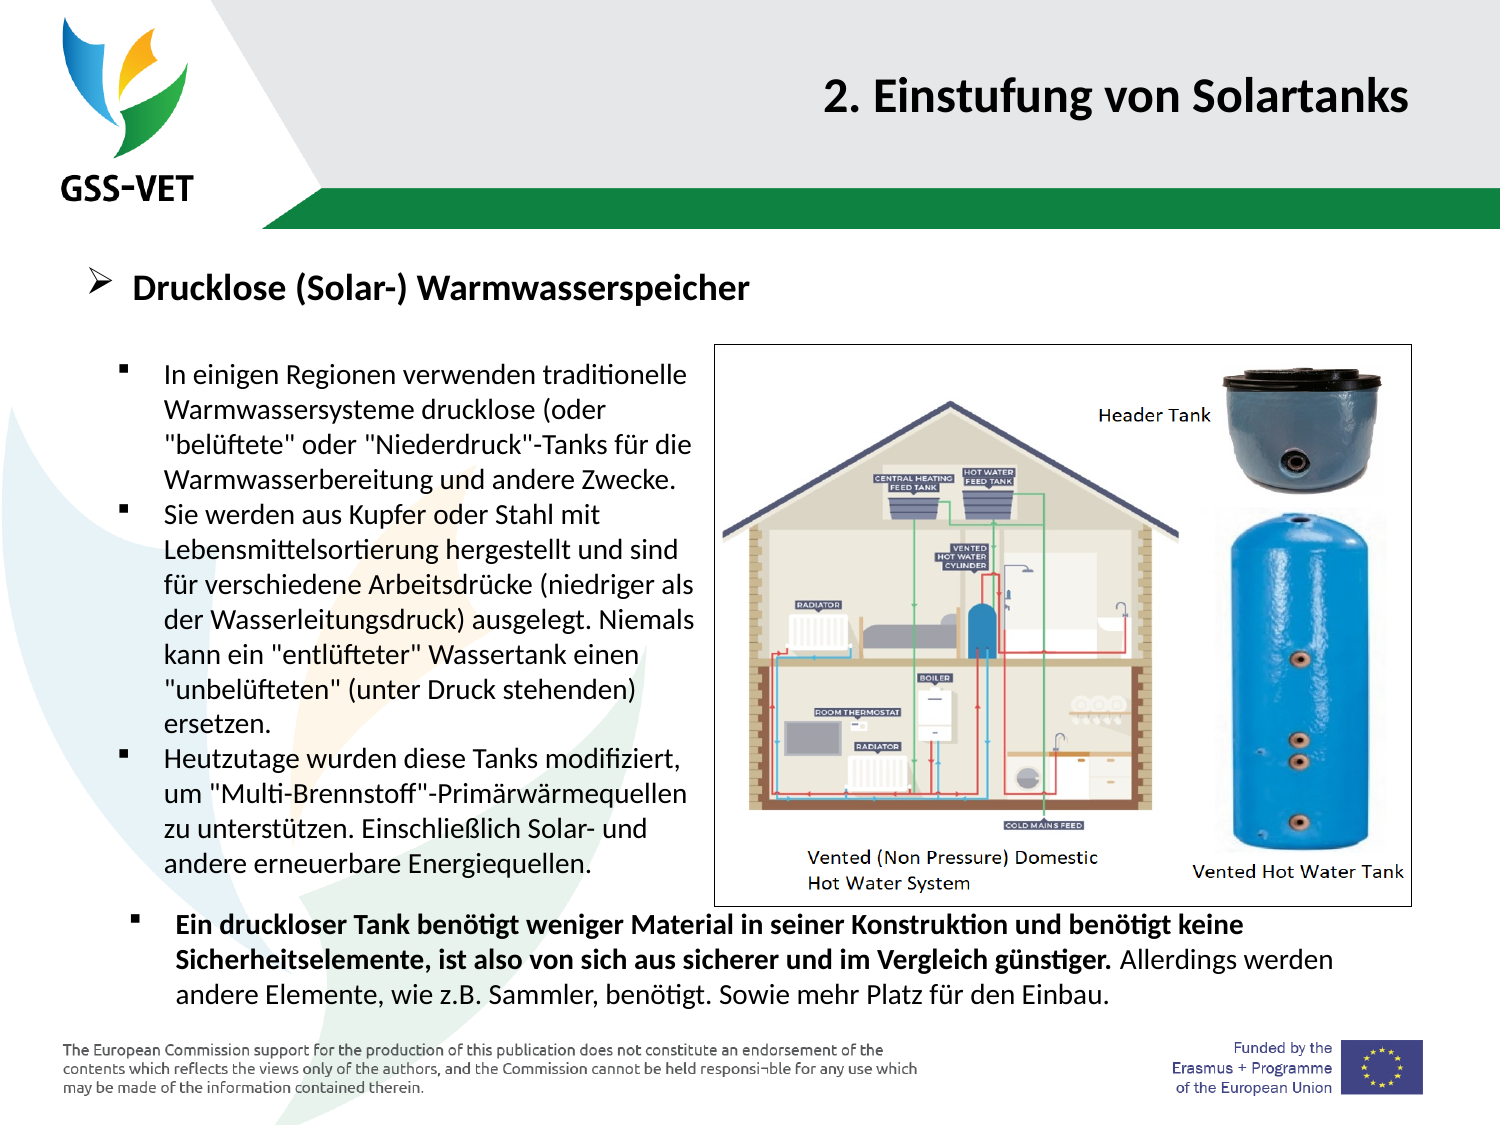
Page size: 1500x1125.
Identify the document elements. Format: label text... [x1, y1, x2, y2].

title 2. Einstufung von Solartanks [324, 0, 1425, 185]
picture [0, 0, 1500, 1125]
text_box Ein druckloser Tank benötigt weniger Material in seiner Konstruktion und benötigt keine Sicherheitselemente, ist also von sich aus sicherer und im Vergleich günstiger. Allerdings werden andere Elemente, wie z.B. Sammler, benötigt. Sowie mehr Platz für den Einbau. [114, 897, 1390, 1018]
text_box Drucklose (Solar-) Warmwasserspeicher [71, 255, 786, 316]
text_box In einigen Regionen verwenden traditionelle Warmwassersysteme drucklose (oder "belüftete" oder "Niederdruck"-Tanks für die Warmwasserbereitung und andere Zwecke. Sie werden aus Kupfer oder Stahl mit Lebensmittelsortierung hergestellt und sind für verschiedene Arbeitsdrücke (niedriger als der Wasserleitungsdruck) ausgelegt. Niemals kann ein "entlüfteter" Wassertank einen "unbelüfteten" (unter Druck stehenden) ersetzen. Heutzutage wurden diese Tanks modifiziert, um "Multi-Brennstoff"-Primärwärmequellen zu unterstützen. Einschließlich Solar- und andere erneuerbare Energiequellen. [102, 347, 710, 888]
